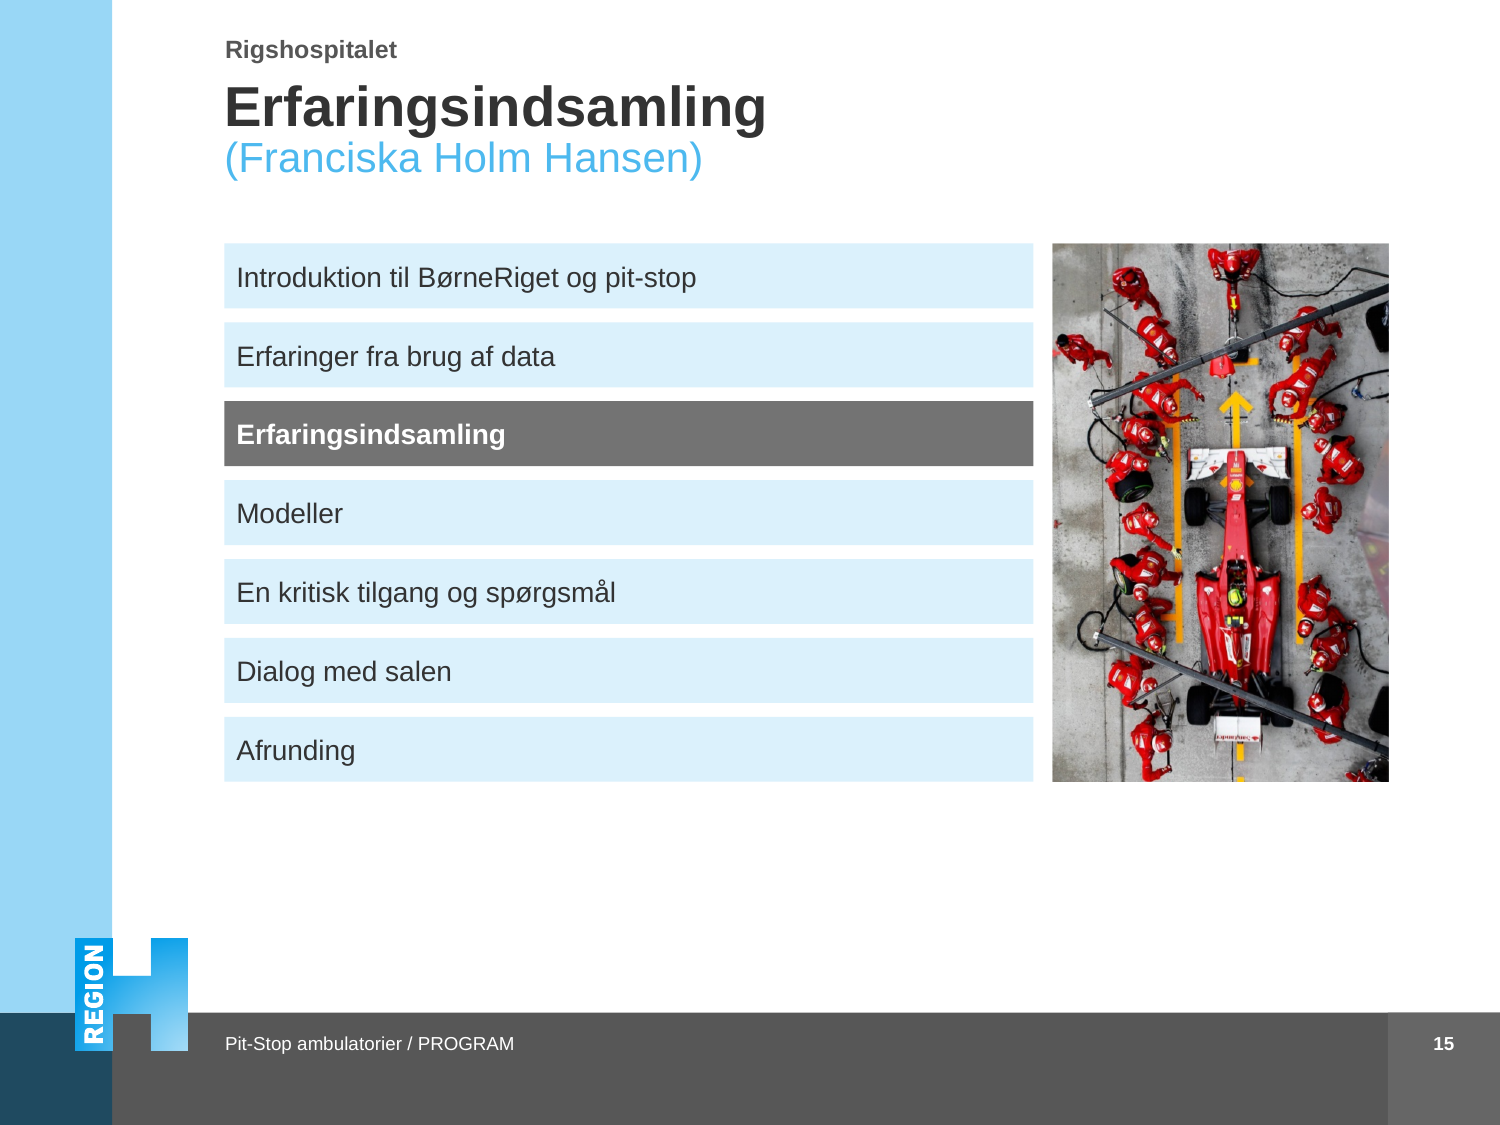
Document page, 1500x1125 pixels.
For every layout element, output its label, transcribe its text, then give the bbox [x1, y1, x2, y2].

text_box Erfaringer fra brug af data [224, 322, 1034, 388]
picture [75, 938, 188, 1051]
footer Pit-Stop ambulatorier / PROGRAM [225, 1031, 754, 1055]
text_box Introduktion til BørneRiget og pit-stop [224, 243, 1034, 309]
text_box En kritisk tilgang og spørgsmål [224, 559, 946, 624]
slide_number 15 [1387, 1031, 1500, 1056]
picture [89, 997, 99, 1002]
picture [951, 244, 1490, 782]
text_box Afrunding [224, 716, 1034, 782]
text_box Erfaringsindsamling [224, 401, 946, 467]
text_box Modeller [224, 480, 946, 546]
text_box Dialog med salen [224, 637, 1034, 703]
text_box Erfaringsindsamling (Franciska Holm Hansen) [224, 80, 1388, 201]
